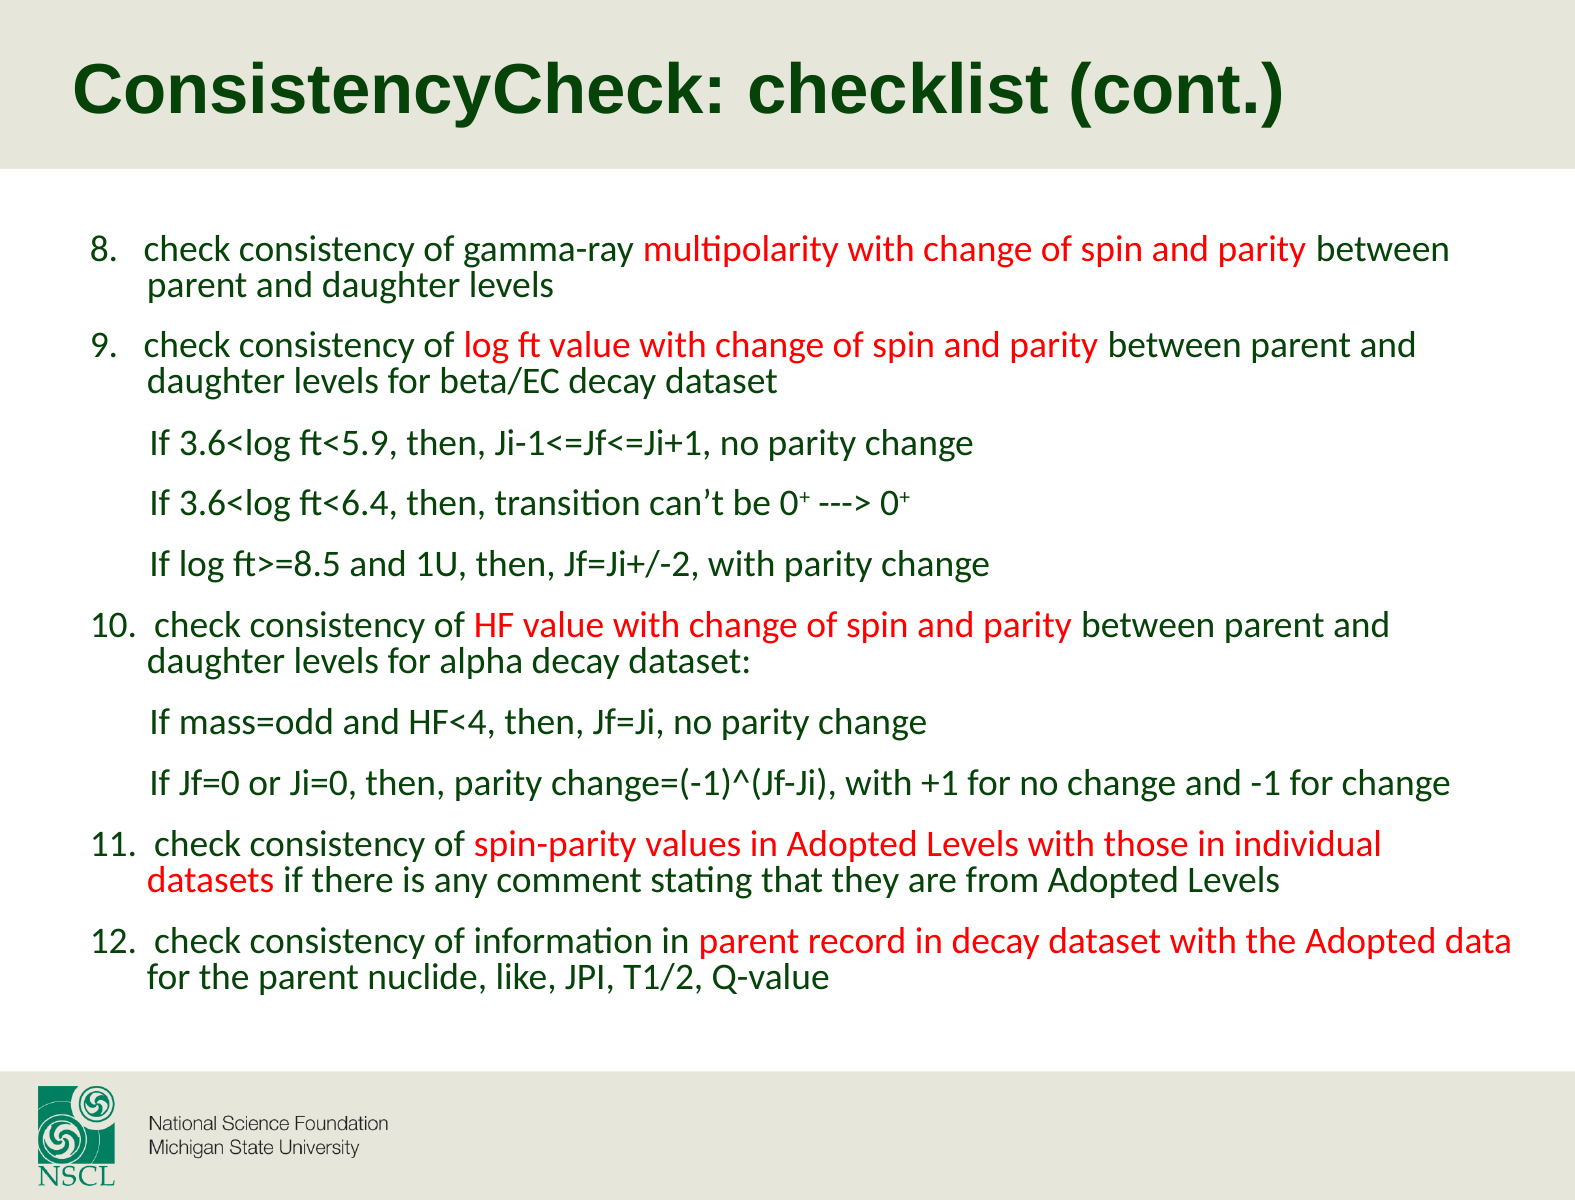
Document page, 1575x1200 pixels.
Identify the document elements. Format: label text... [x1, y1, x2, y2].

picture [0, 0, 1575, 1200]
text_box 8. check consistency of gamma-ray multipolarity with change of spin and parity between parent and daughter levels 9. check consistency of log ft value with change of spin and parity between parent and daughter levels for beta/EC decay dataset If 3.6<log ft<5.9, then, Ji-1<=Jf<=Ji+1, no parity change If 3.6<log ft<6.4, then, transition can’t be 0+ ---> 0+ If log ft>=8.5 and 1U, then, Jf=Ji+/-2, with parity change 10. check consistency of HF value with change of spin and parity between parent and daughter levels for alpha decay dataset: If mass=odd and HF<4, then, Jf=Ji, no parity change If Jf=0 or Ji=0, then, parity change=(-1)^(Jf-Ji), with +1 for no change and -1 for change 11. check consistency of spin-parity values in Adopted Levels with those in individual datasets if there is any comment stating that they are from Adopted Levels 12. check consistency of information in parent record in decay dataset with the Adopted data for the parent nuclide, like, JPI, T1/2, Q-value [75, 224, 1532, 1004]
text_box ConsistencyCheck: checklist (cont.) [62, 50, 1488, 133]
